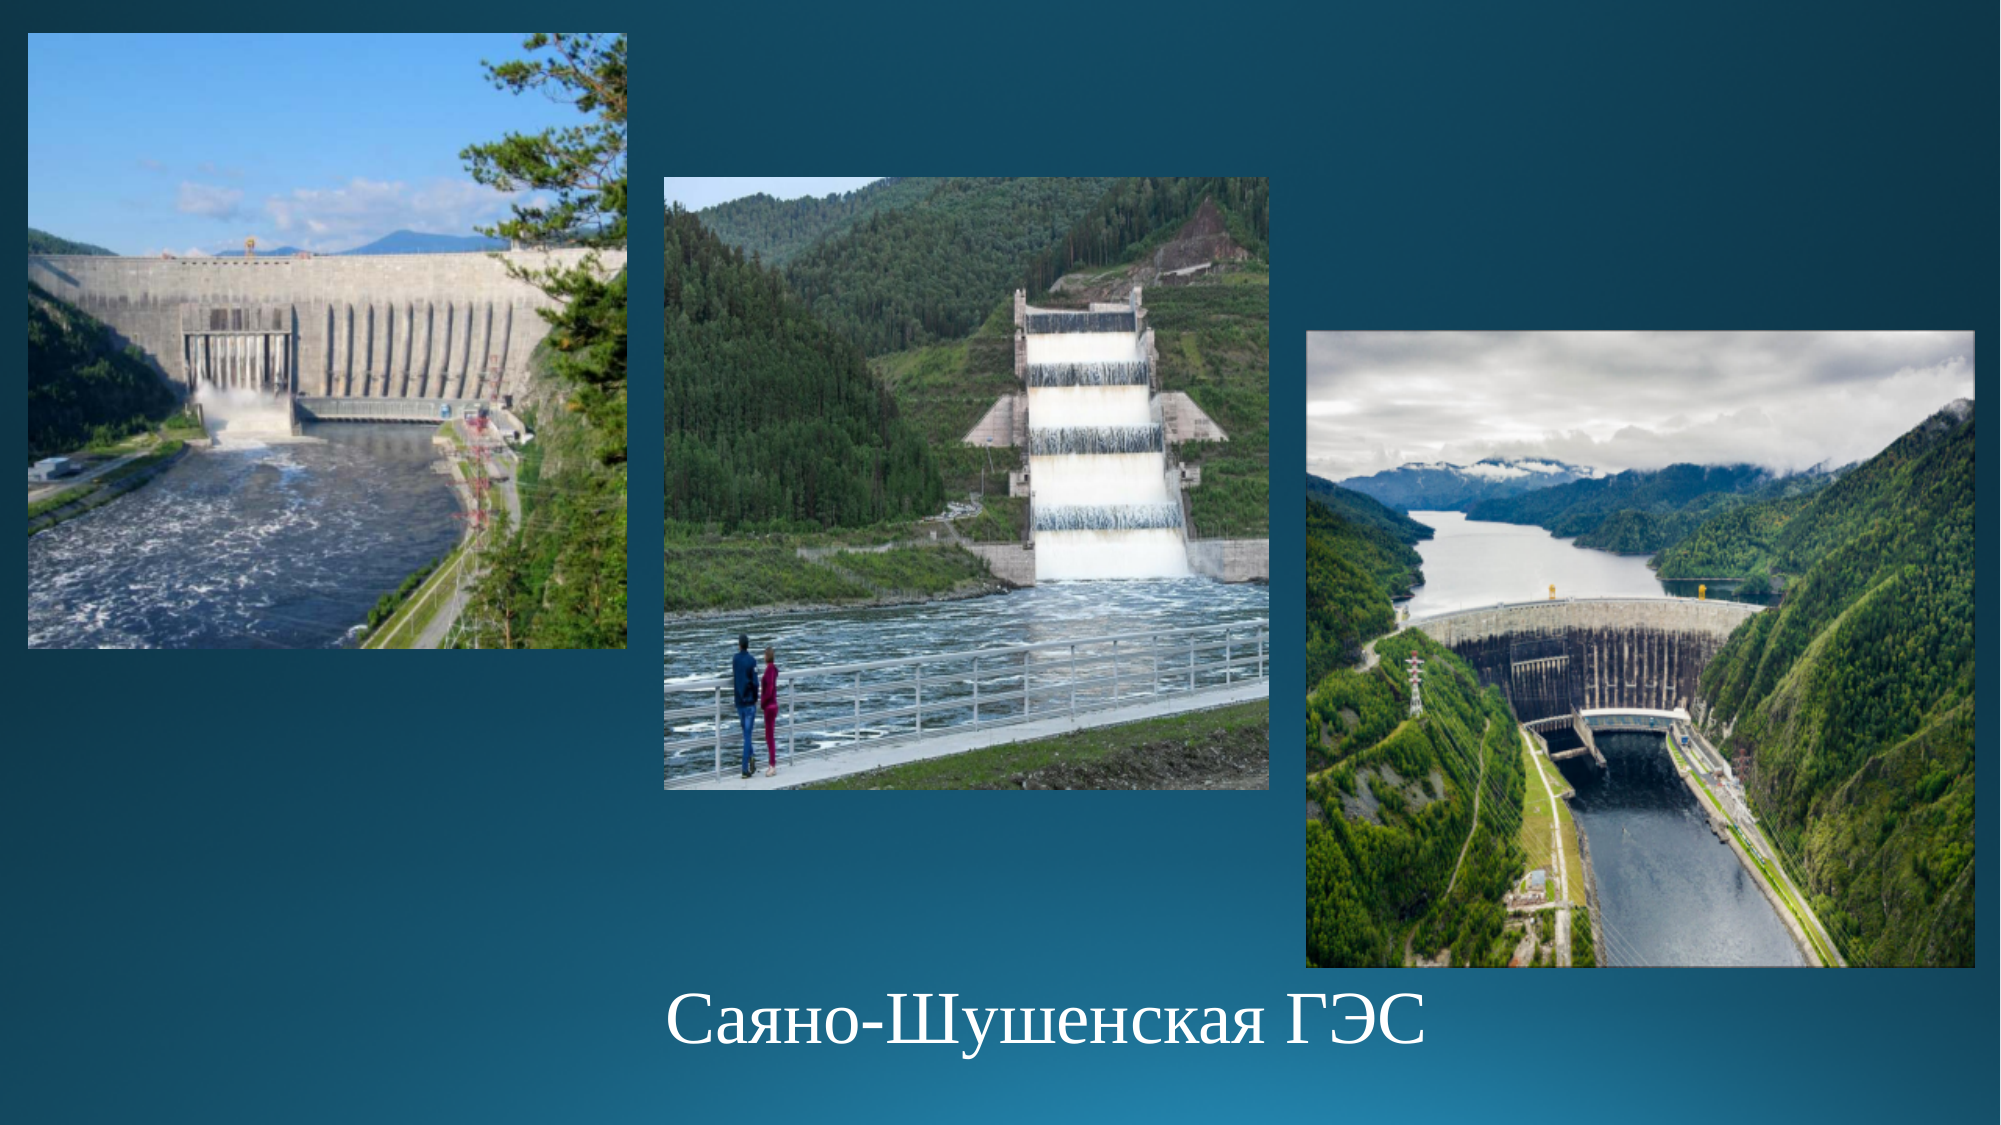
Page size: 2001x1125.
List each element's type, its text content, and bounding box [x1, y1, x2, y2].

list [28, 32, 627, 649]
title Саяно-Шушенская ГЭС [184, 967, 1910, 1073]
picture [0, 0, 2001, 1125]
